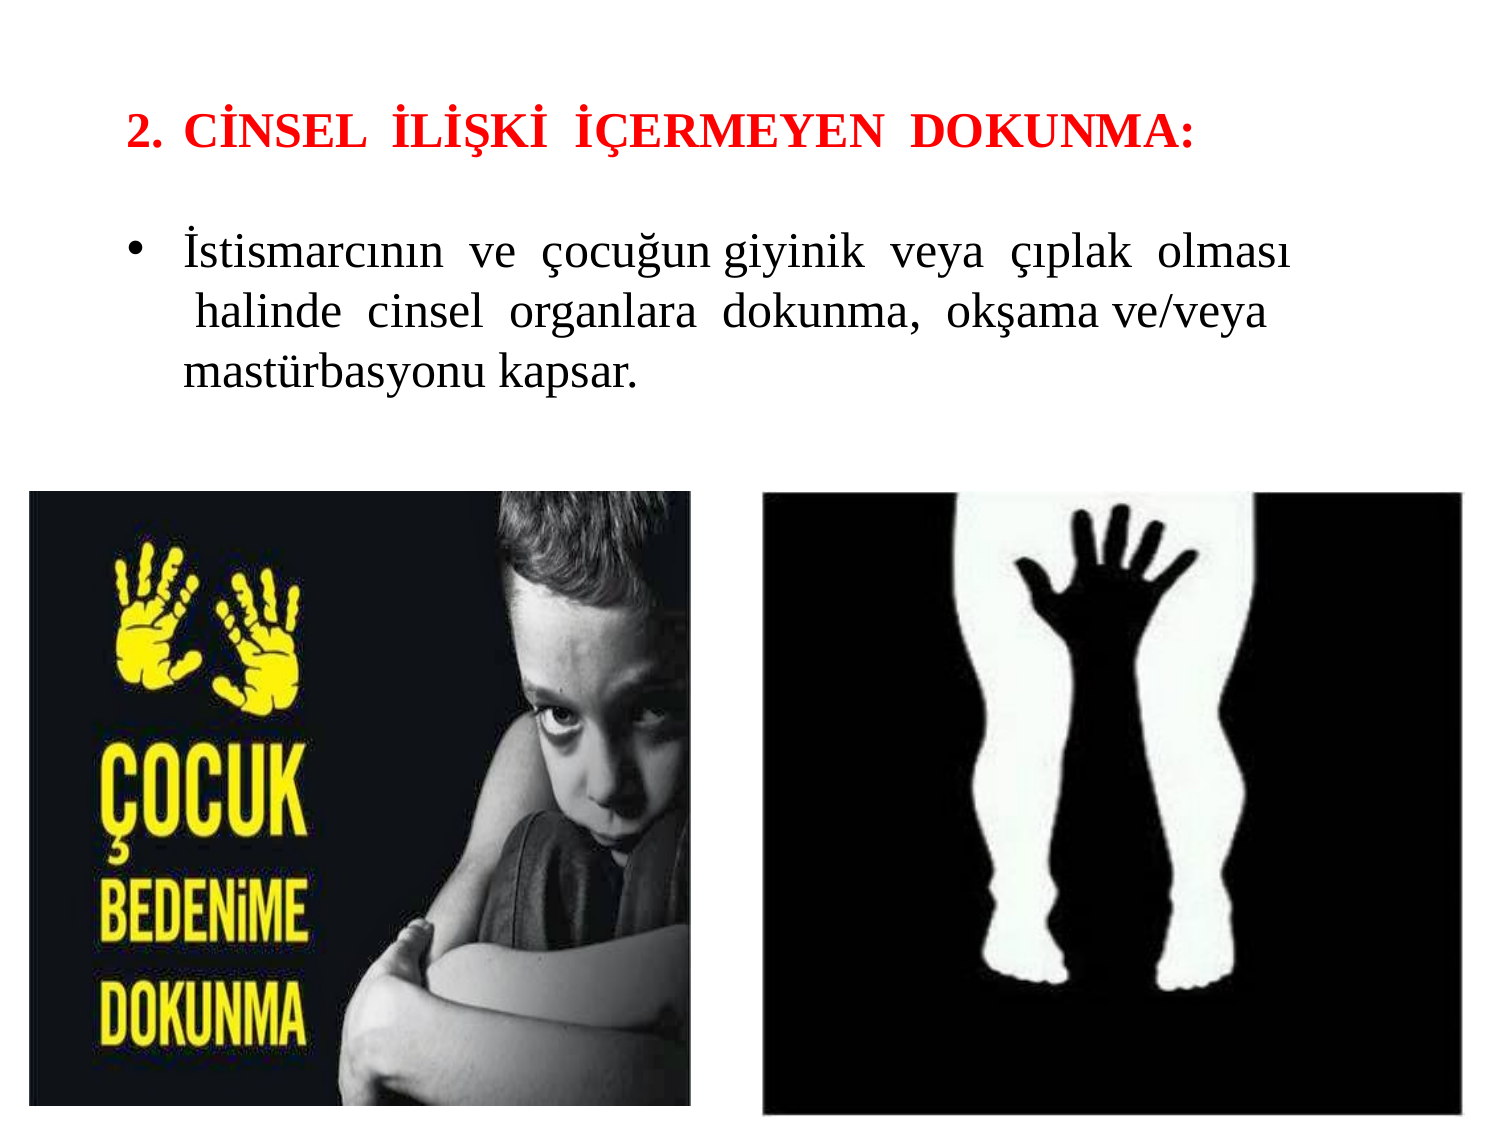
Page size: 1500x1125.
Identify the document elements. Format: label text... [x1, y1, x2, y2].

text_box CİNSEL İLİŞKİ İÇERMEYEN DOKUNMA: İstismarcının ve çocuğun giyinik veya çıplak olması halinde cinsel organlara dokunma, okşama ve/veya mastürbasyonu kapsar. [112, 89, 1317, 405]
picture [29, 491, 692, 1107]
picture [761, 491, 1465, 1117]
